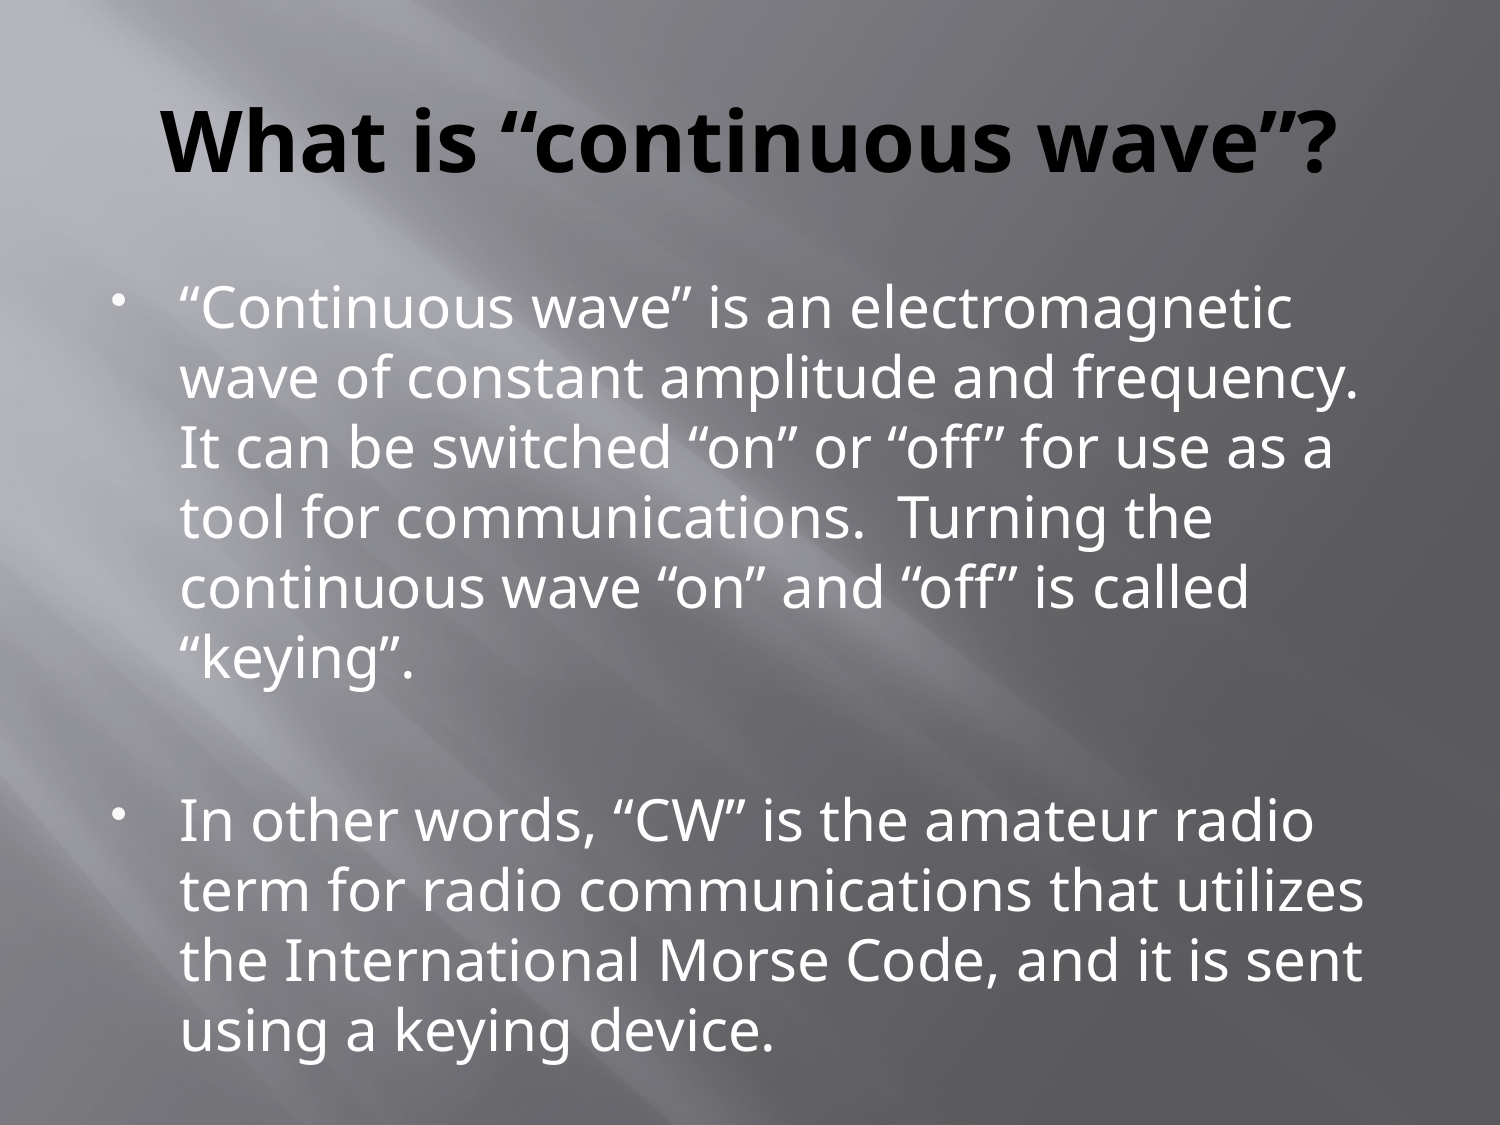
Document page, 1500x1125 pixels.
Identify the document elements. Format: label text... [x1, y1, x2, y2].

list “Continuous wave” is an electromagnetic wave of constant amplitude and frequency. It can be switched “on” or “off” for use as a tool for communications. Turning the continuous wave “on” and “off” is called “keying”. In other words, “CW” is the amateur radio term for radio communications that utilizes the International Morse Code, and it is sent using a keying device. [75, 262, 1425, 1035]
title What is “continuous wave”? [75, 45, 1425, 233]
